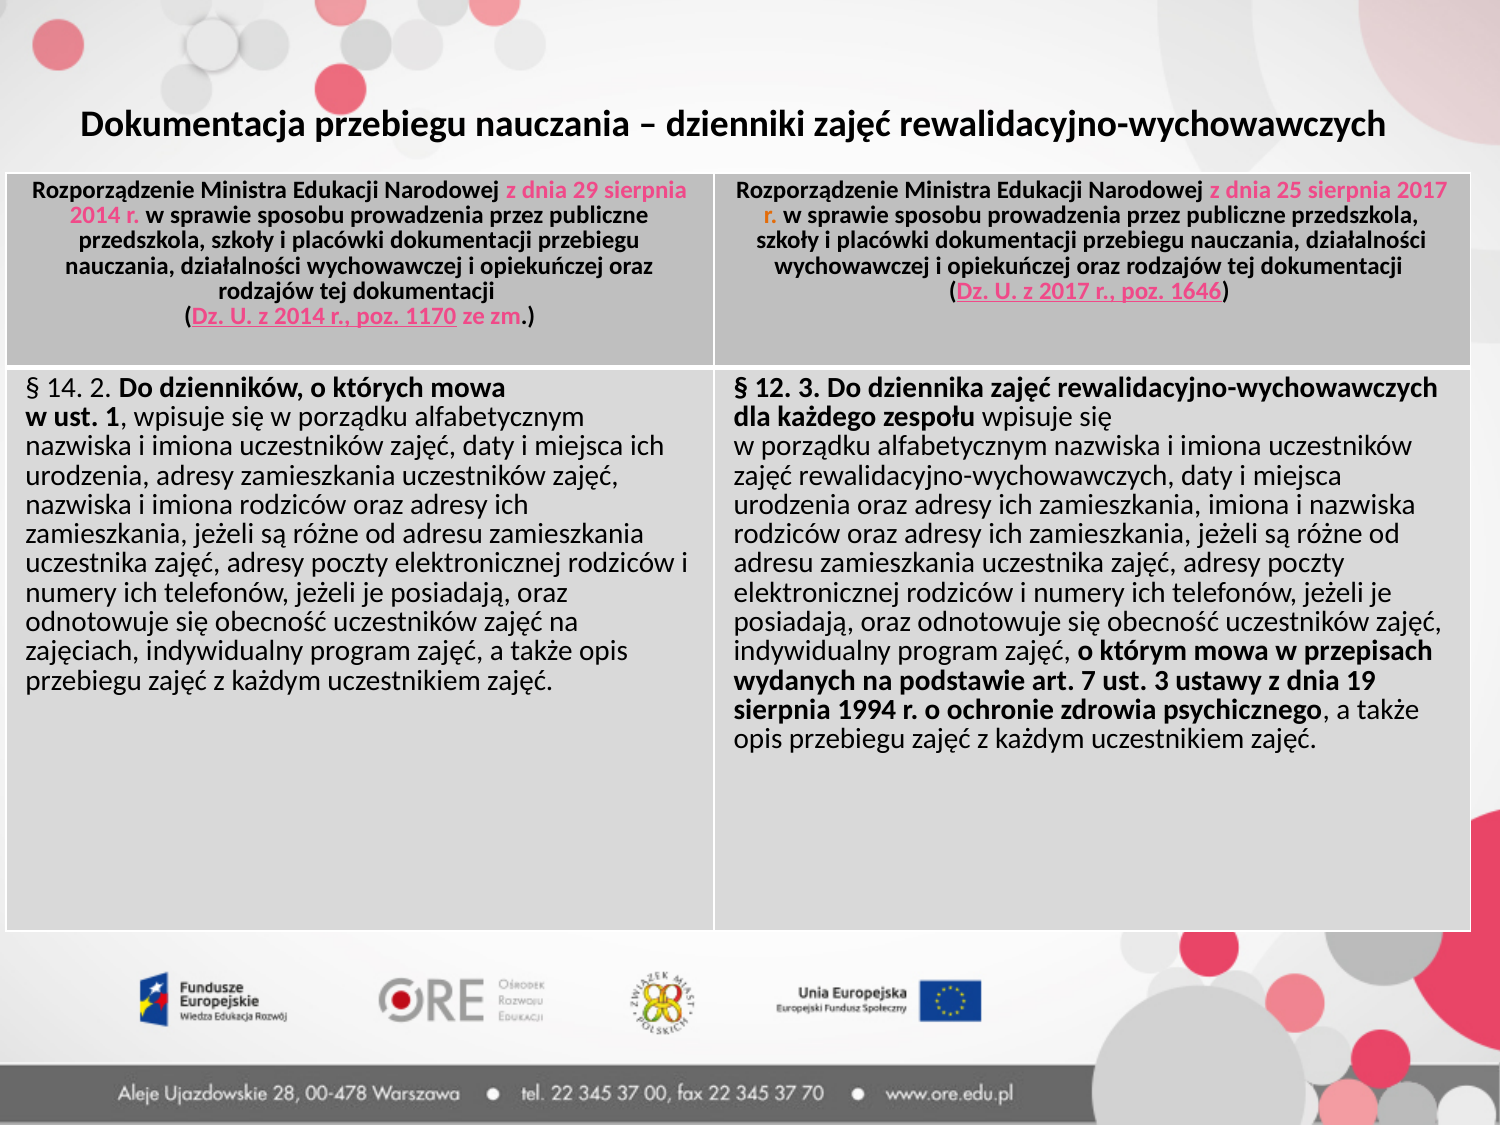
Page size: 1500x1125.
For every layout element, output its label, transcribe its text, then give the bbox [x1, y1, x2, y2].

table_cell § 12. 3. Do dziennika zajęć rewalidacyjno-wychowawczych dla każdego zespołu wpisuje się w porządku alfabetycznym nazwiska i imiona uczestników zajęć rewalidacyjno-wychowawczych, daty i miejsca urodzenia oraz adresy ich zamieszkania, imiona i nazwiska rodziców oraz adresy ich zamieszkania, jeżeli są różne od adresu zamieszkania uczestnika zajęć, adresy poczty elektronicznej rodziców i numery ich telefonów, jeżeli je posiadają, oraz odnotowuje się obecność uczestników zajęć, indywidualny program zajęć, o którym mowa w przepisach wydanych na podstawie art. 7 ust. 3 ustawy z dnia 19 sierpnia 1994 r. o ochronie zdrowia psychicznego, a także opis przebiegu zajęć z każdym uczestnikiem zajęć. [715, 370, 1470, 930]
table_header Rozporządzenie Ministra Edukacji Narodowej z dnia 29 sierpnia 2014 r. w sprawie sposobu prowadzenia przez publiczne przedszkola, szkoły i placówki dokumentacji przebiegu nauczania, działalności wychowawczej i opiekuńczej oraz rodzajów tej dokumentacji (Dz. U. z 2014 r., poz. 1170 ze zm.) [7, 174, 713, 365]
table_cell § 14. 2. Do dzienników, o których mowa w ust. 1, wpisuje się w porządku alfabetycznym nazwiska i imiona uczestników zajęć, daty i miejsca ich urodzenia, adresy zamieszkania uczestników zajęć, nazwiska i imiona rodziców oraz adresy ich zamieszkania, jeżeli są różne od adresu zamieszkania uczestnika zajęć, adresy poczty elektronicznej rodziców i numery ich telefonów, jeżeli je posiadają, oraz odnotowuje się obecność uczestników zajęć na zajęciach, indywidualny program zajęć, a także opis przebiegu zajęć z każdym uczestnikiem zajęć. [7, 370, 713, 930]
text_box Dokumentacja przebiegu nauczania – dzienniki zajęć rewalidacyjno-wychowawczych [17, 91, 1459, 152]
table_header Rozporządzenie Ministra Edukacji Narodowej z dnia 25 sierpnia 2017 r. w sprawie sposobu prowadzenia przez publiczne przedszkola, szkoły i placówki dokumentacji przebiegu nauczania, działalności wychowawczej i opiekuńczej oraz rodzajów tej dokumentacji (Dz. U. z 2017 r., poz. 1646) [715, 174, 1470, 365]
picture [0, 0, 1500, 1125]
